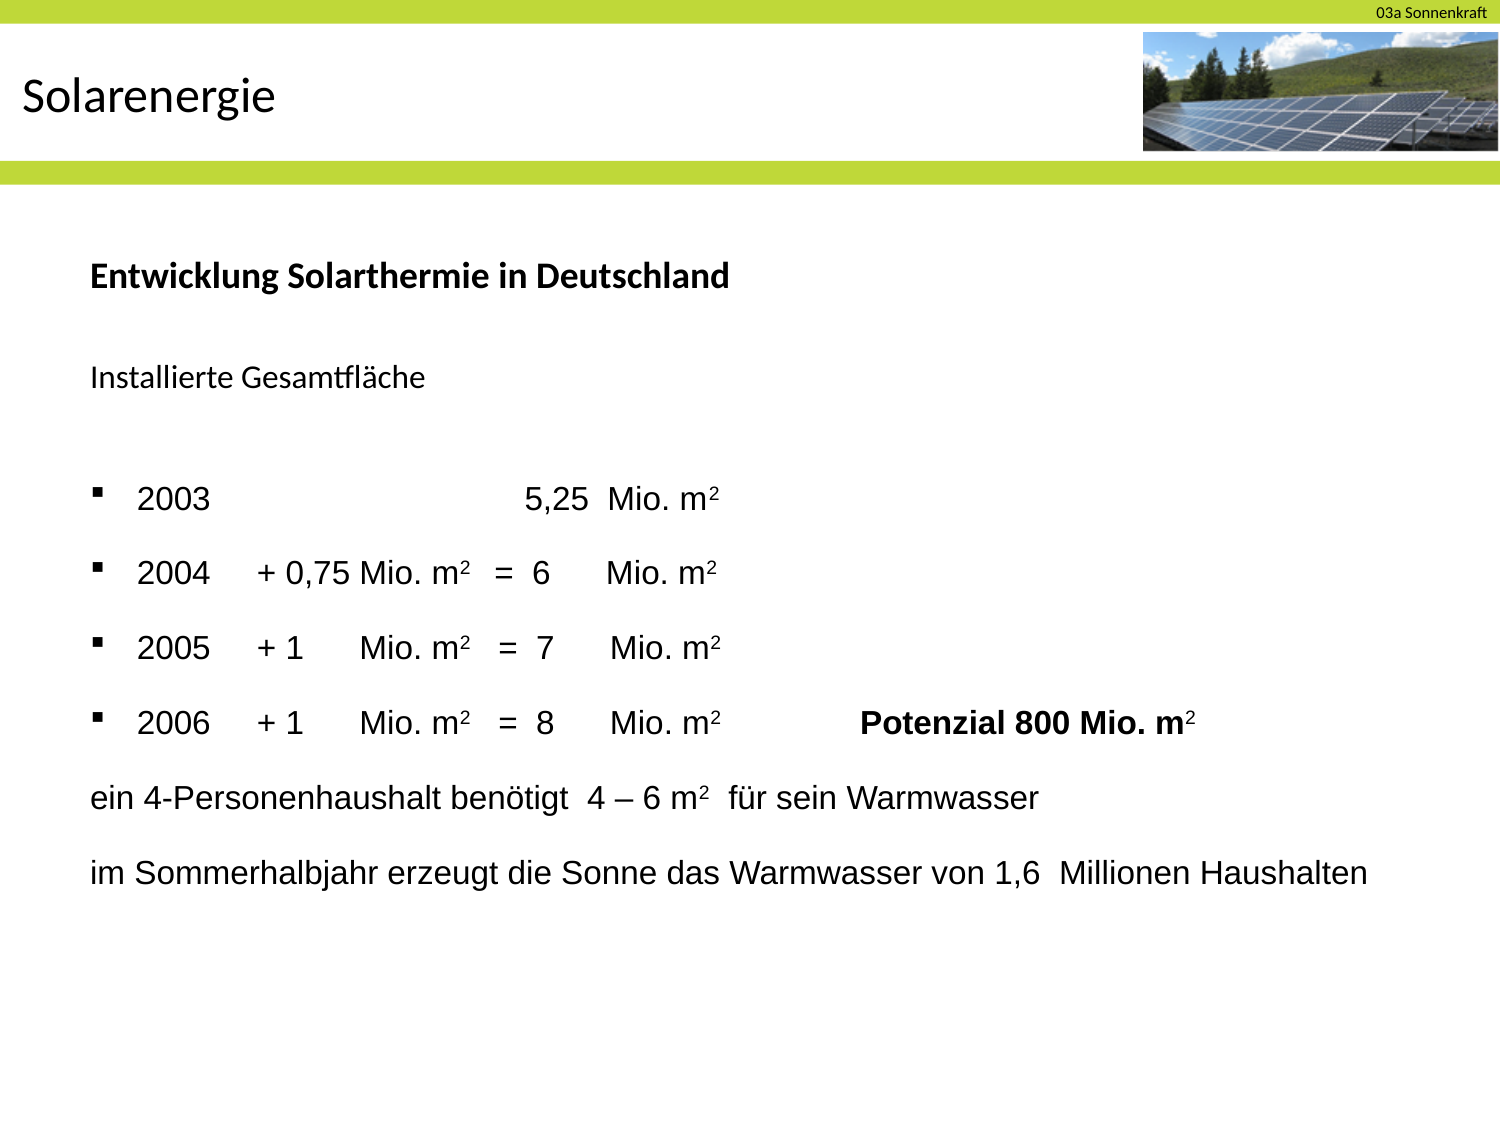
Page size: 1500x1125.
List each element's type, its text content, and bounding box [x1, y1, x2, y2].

title Solarenergie [7, 33, 1500, 152]
list Entwicklung Solarthermie in Deutschland Installierte Gesamtfläche 2003 5,25 Mio. m2 2004 + 0,75 Mio. m2 = 6 Mio. m2 2005 + 1 Mio. m2 = 7 Mio. m2 2006 + 1 Mio. m2 = 8 Mio. m2 Potenzial 800 Mio. m2 ein 4-Personenhaushalt benötigt 4 – 6 m2 für sein Warmwasser im Sommerhalbjahr erzeugt die Sonne das Warmwasser von 1,6 Millionen Haushalten [75, 243, 1425, 986]
